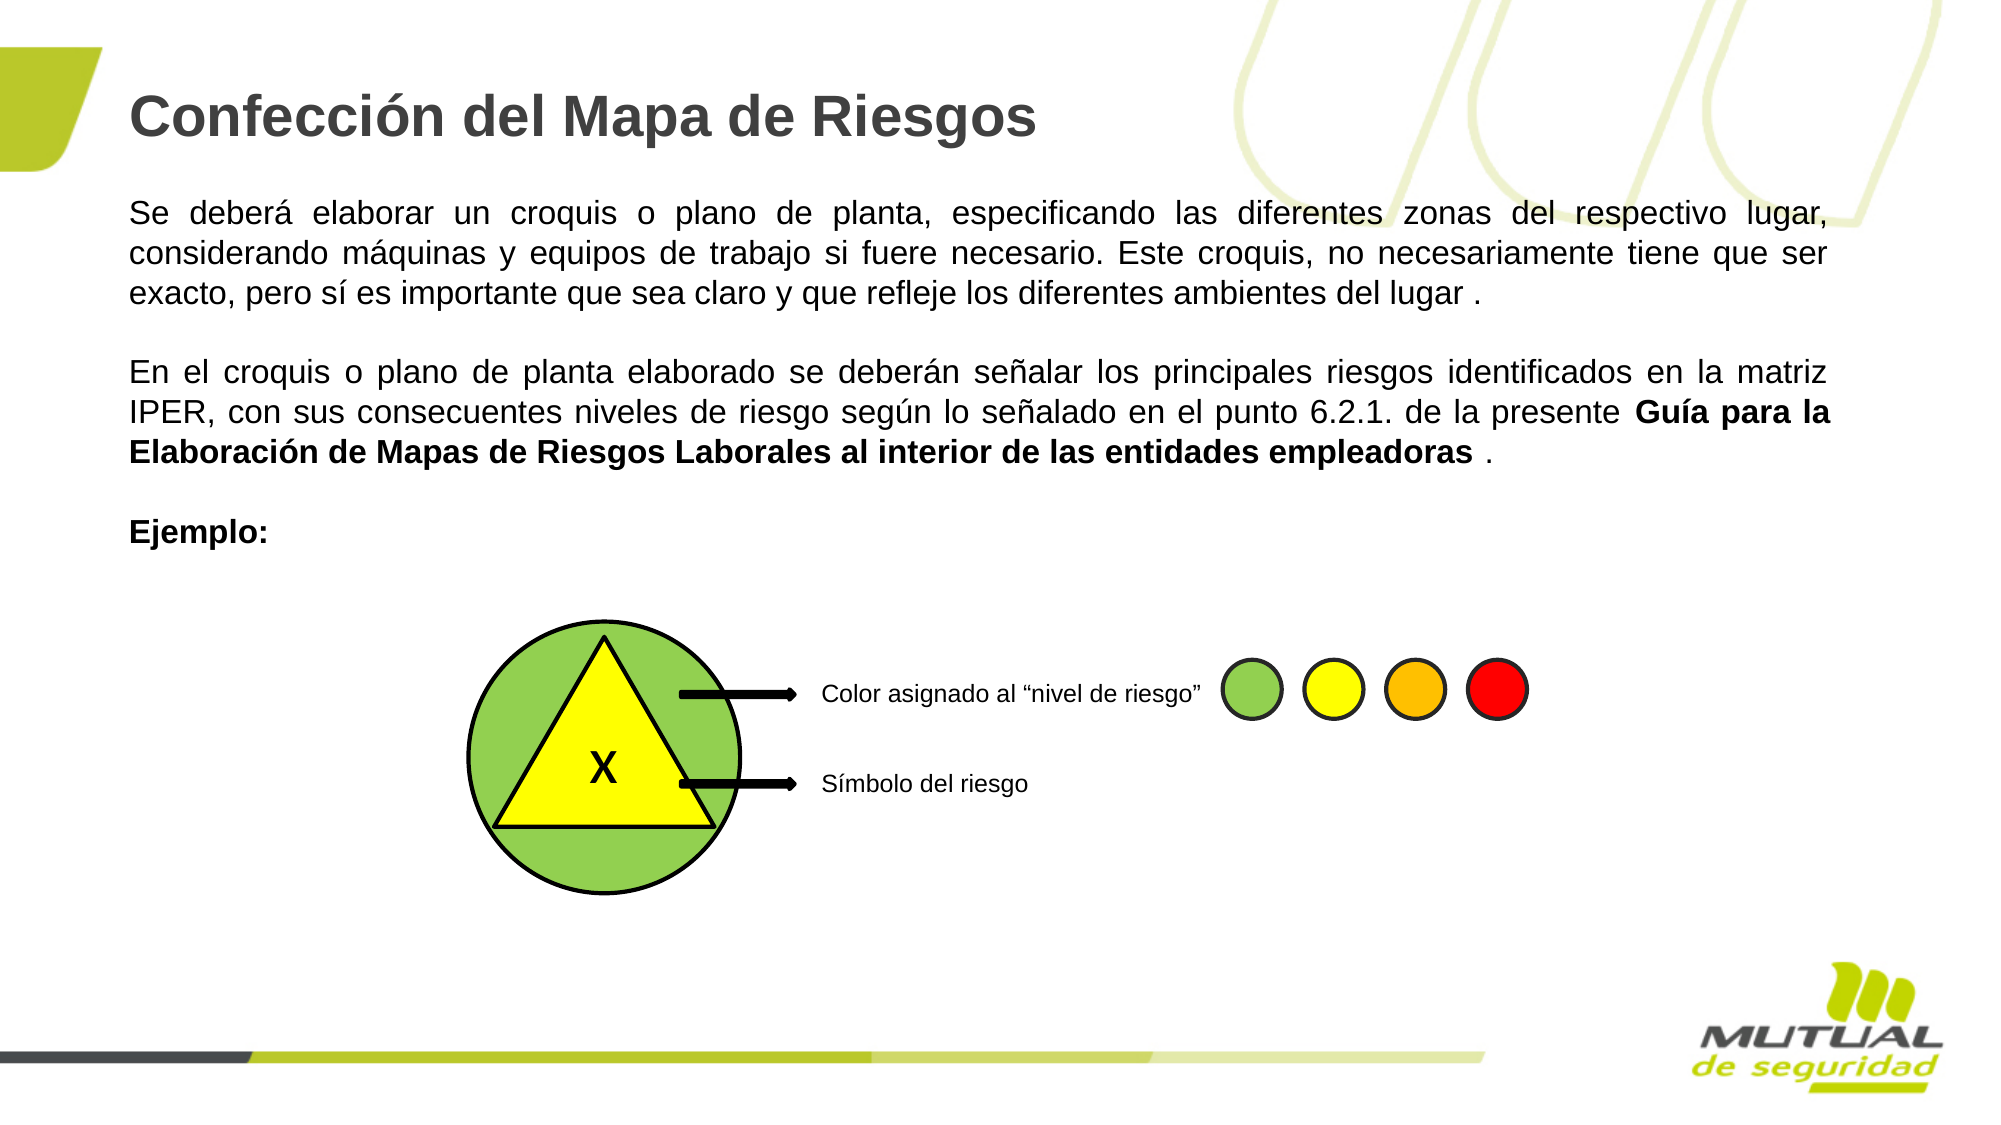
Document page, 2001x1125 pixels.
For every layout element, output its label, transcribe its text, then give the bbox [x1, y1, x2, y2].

text_box Se deberá elaborar un croquis o plano de planta, especificando las diferentes zonas del respectivo lugar, considerando máquinas y equipos de trabajo si fuere necesario. Este croquis, no necesariamente tiene que ser exacto, pero sí es importante que sea claro y que refleje los diferentes ambientes del lugar . En el croquis o plano de planta elaborado se deberán señalar los principales riesgos identificados en la matriz IPER, con sus consecuentes niveles de riesgo según lo señalado en el punto 6.2.1. de la presente Guía para la Elaboración de Mapas de Riesgos Laborales al interior de las entidades empleadoras . Ejemplo: [114, 183, 1846, 558]
text_box [745, 776, 797, 792]
text_box [1302, 657, 1366, 721]
text_box Confección del Mapa de Riesgos [114, 70, 1810, 156]
text_box [745, 687, 797, 702]
text_box Color asignado al “nivel de riesgo” Símbolo del riesgo [806, 670, 1409, 805]
text_box [1465, 657, 1530, 721]
text_box [1220, 657, 1284, 721]
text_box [468, 621, 741, 894]
text_box [1384, 657, 1448, 721]
picture [0, 0, 2000, 1125]
